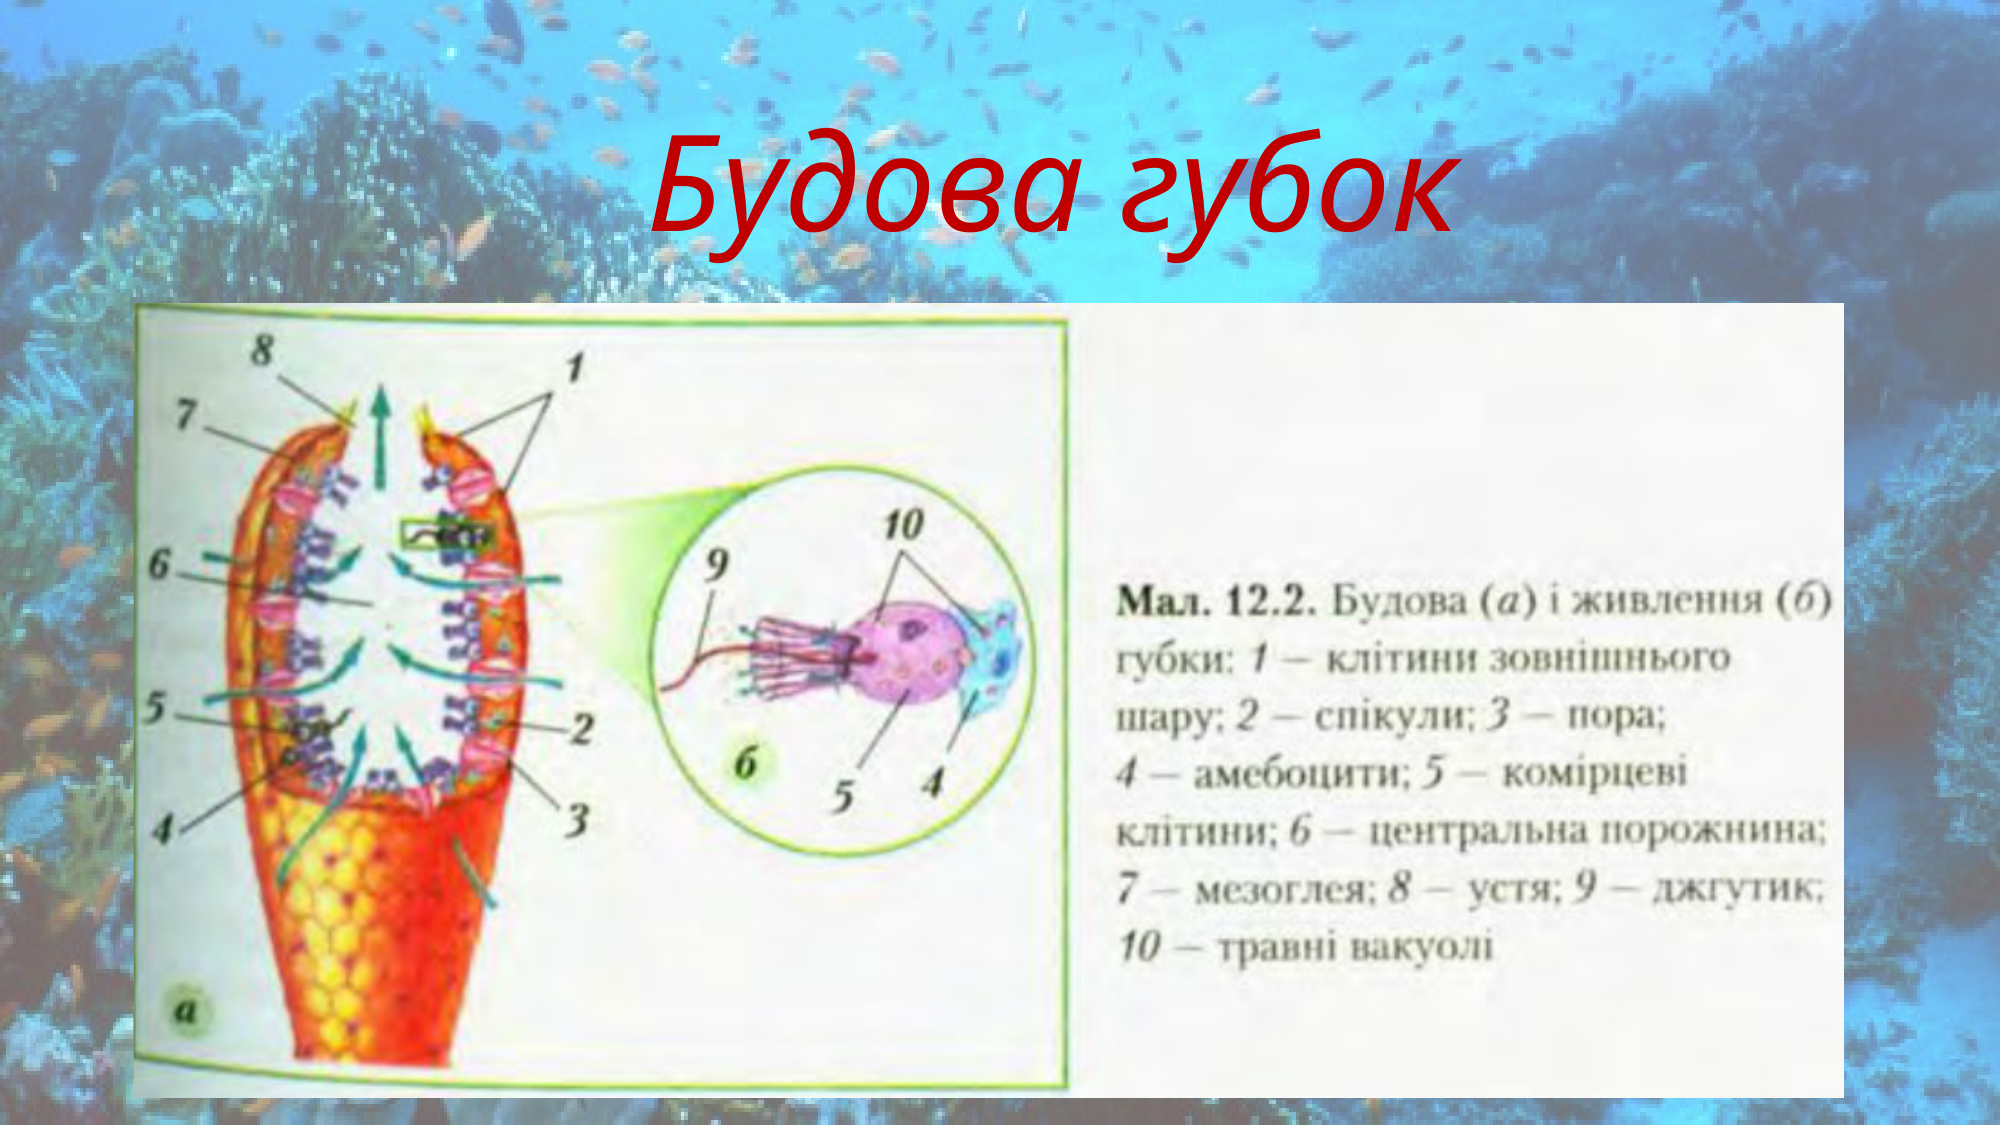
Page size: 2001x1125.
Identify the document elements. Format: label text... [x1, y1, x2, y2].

title Будова губок [631, 41, 1515, 303]
picture [133, 303, 1844, 1098]
